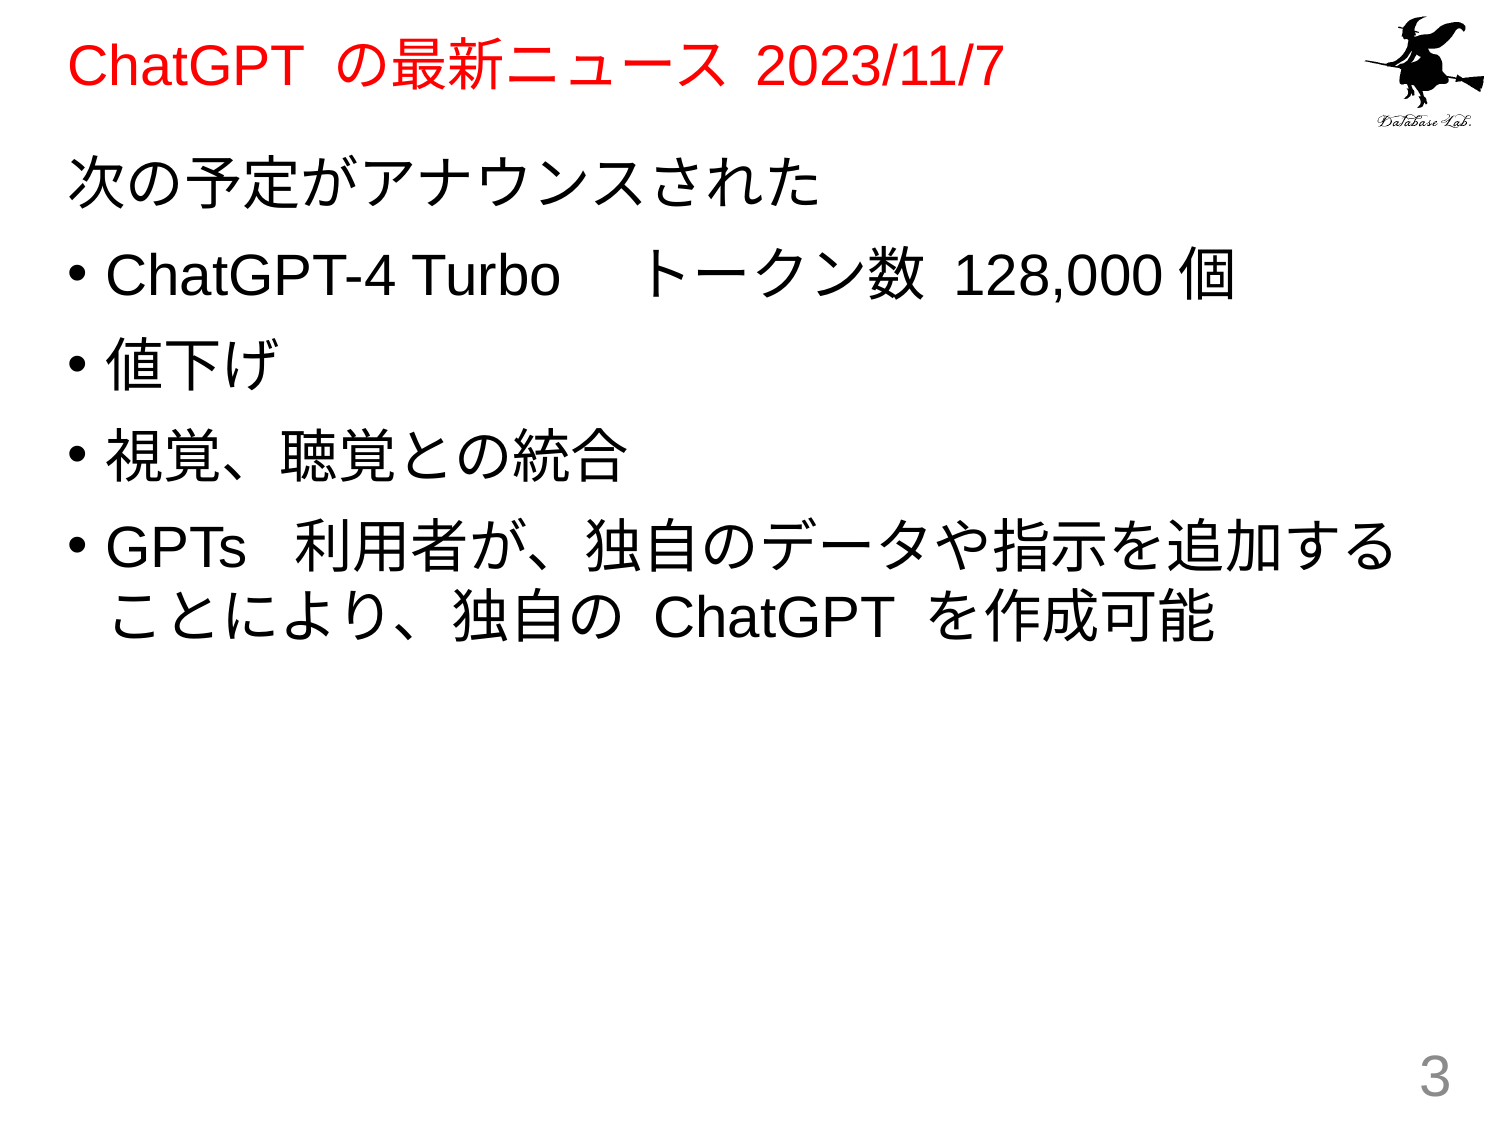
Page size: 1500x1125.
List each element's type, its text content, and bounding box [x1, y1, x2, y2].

title ChatGPT の最新ニュース 2023/11/7 [52, 28, 1441, 106]
list 次の予定がアナウンスされた ChatGPT-4 Turbo トークン数 128,000個 値下げ 視覚、聴覚との統合 GPTs 利用者が、独自のデータや指示を追加することにより、独自の ChatGPT を作成可能 [52, 138, 1441, 1014]
slide_number 3 [1129, 1042, 1467, 1103]
picture [1362, 14, 1486, 130]
